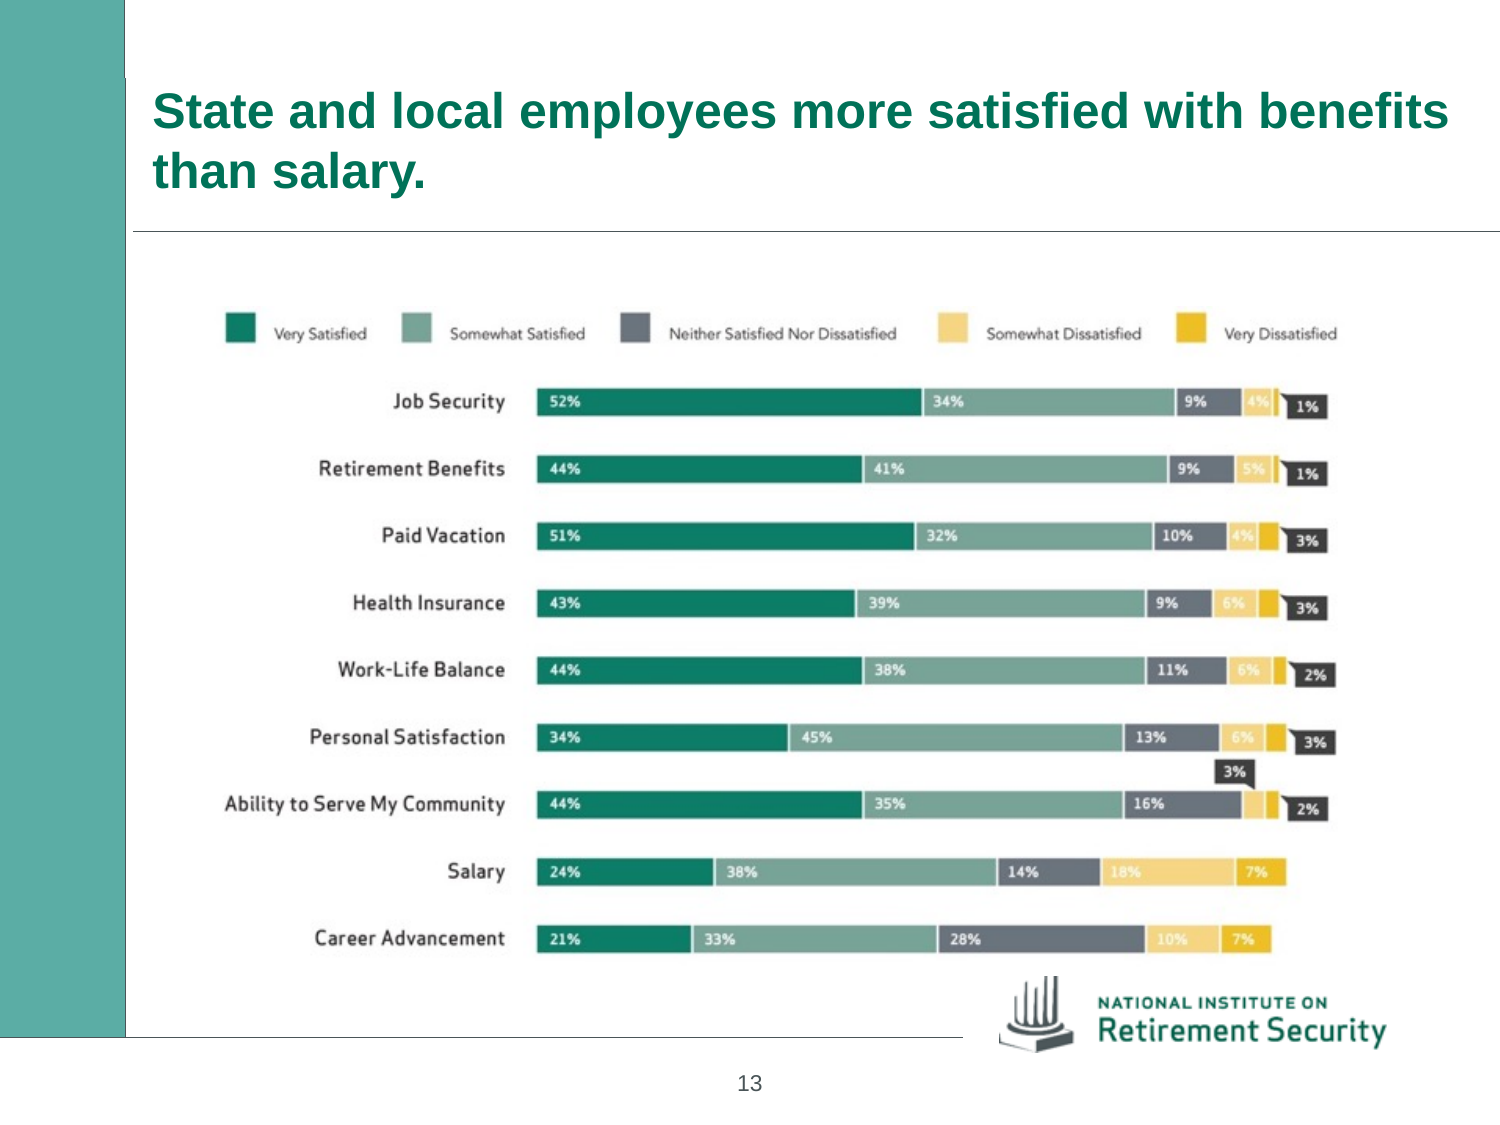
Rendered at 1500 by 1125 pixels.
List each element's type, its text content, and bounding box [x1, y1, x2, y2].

picture [198, 306, 1387, 1050]
title State and local employees more satisfied with benefits than salary. [152, 45, 1454, 231]
text_box 13 [0, 1050, 1500, 1115]
